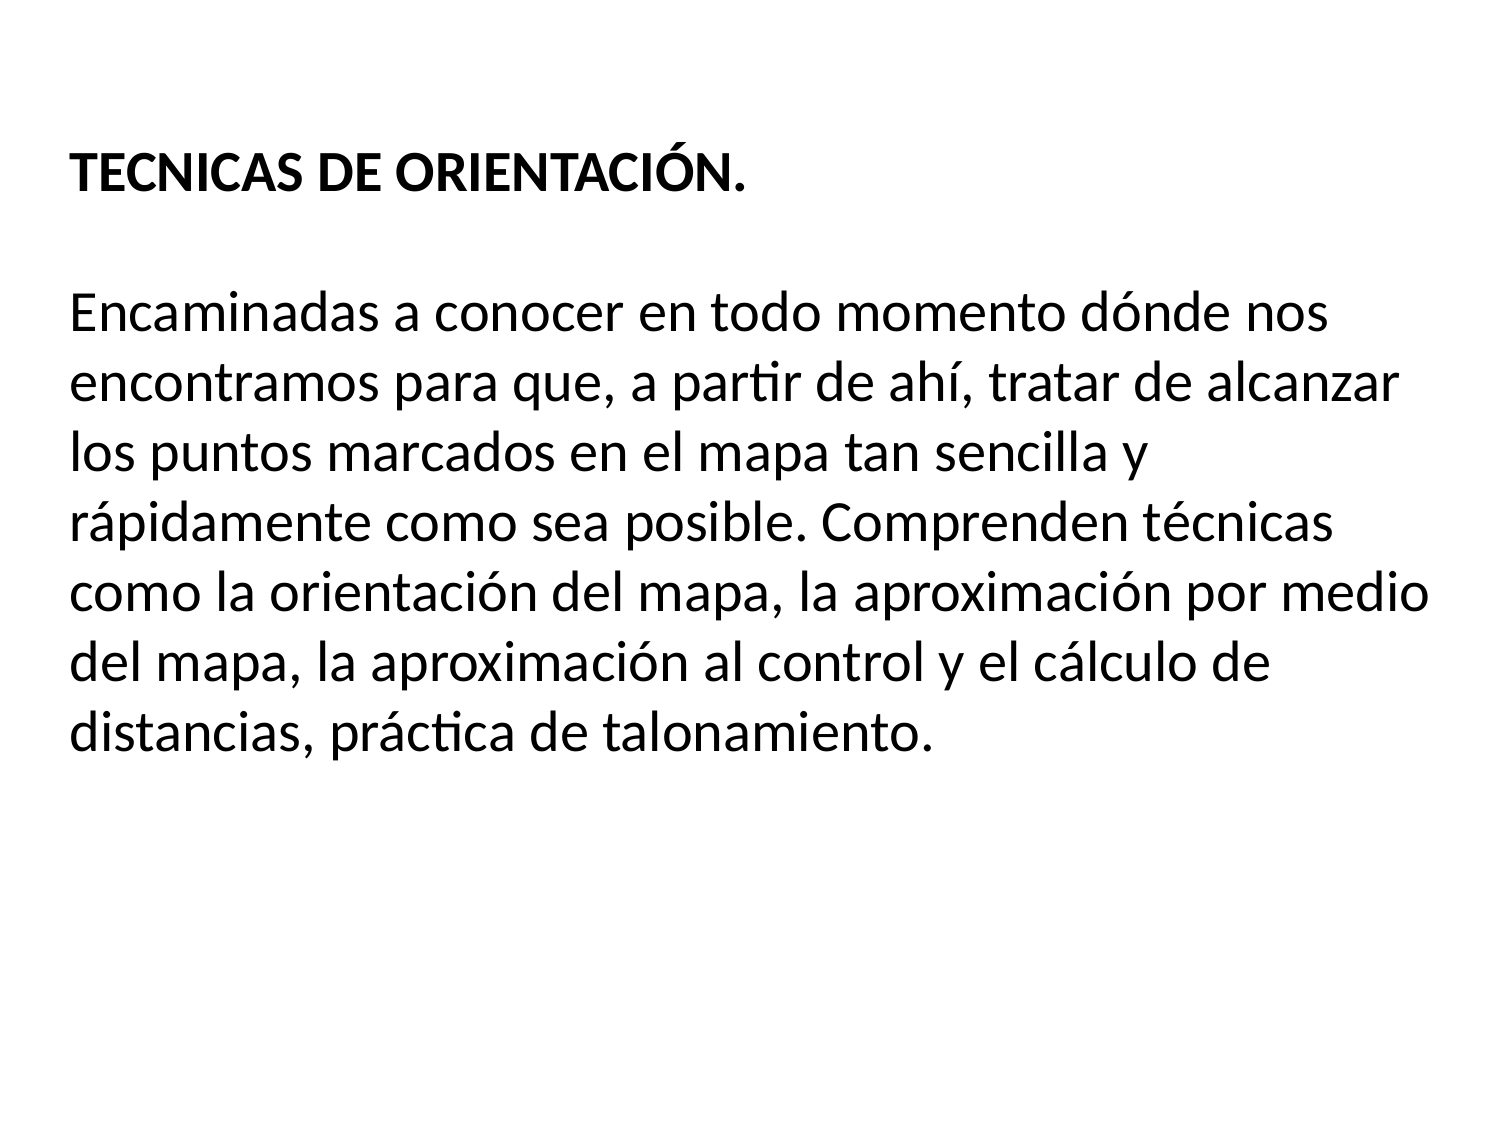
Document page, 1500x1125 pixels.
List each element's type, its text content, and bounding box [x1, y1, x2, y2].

text_box TECNICAS DE ORIENTACIÓN. Encaminadas a conocer en todo momento dónde nos encontramos para que, a partir de ahí, tratar de alcanzar los puntos marcados en el mapa tan sencilla y rápidamente como sea posible. Comprenden técnicas como la orientación del mapa, la aproximación por medio del mapa, la aproximación al control y el cálculo de distancias, práctica de talonamiento. [54, 125, 1461, 770]
